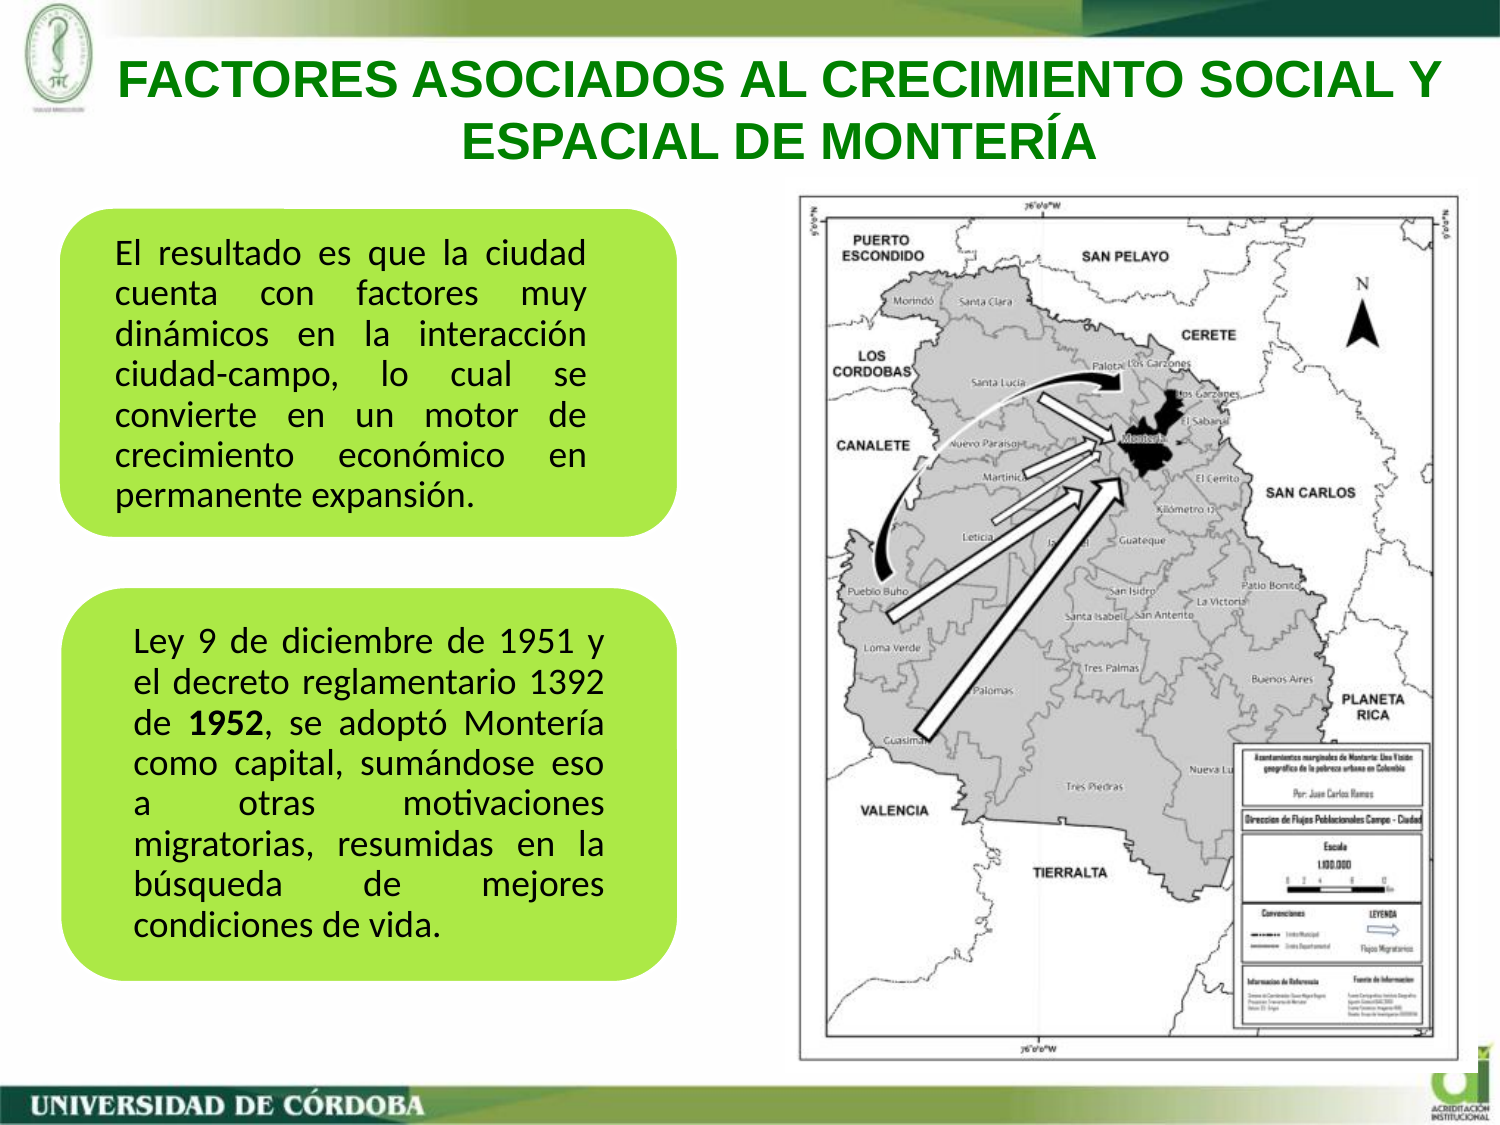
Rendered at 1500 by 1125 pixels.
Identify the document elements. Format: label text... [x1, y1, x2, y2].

text_box FACTORES ASOCIADOS AL CRECIMIENTO SOCIAL Y ESPACIAL DE MONTERÍA [59, 38, 1500, 178]
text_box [57, 206, 776, 1125]
picture [0, 0, 1500, 1125]
